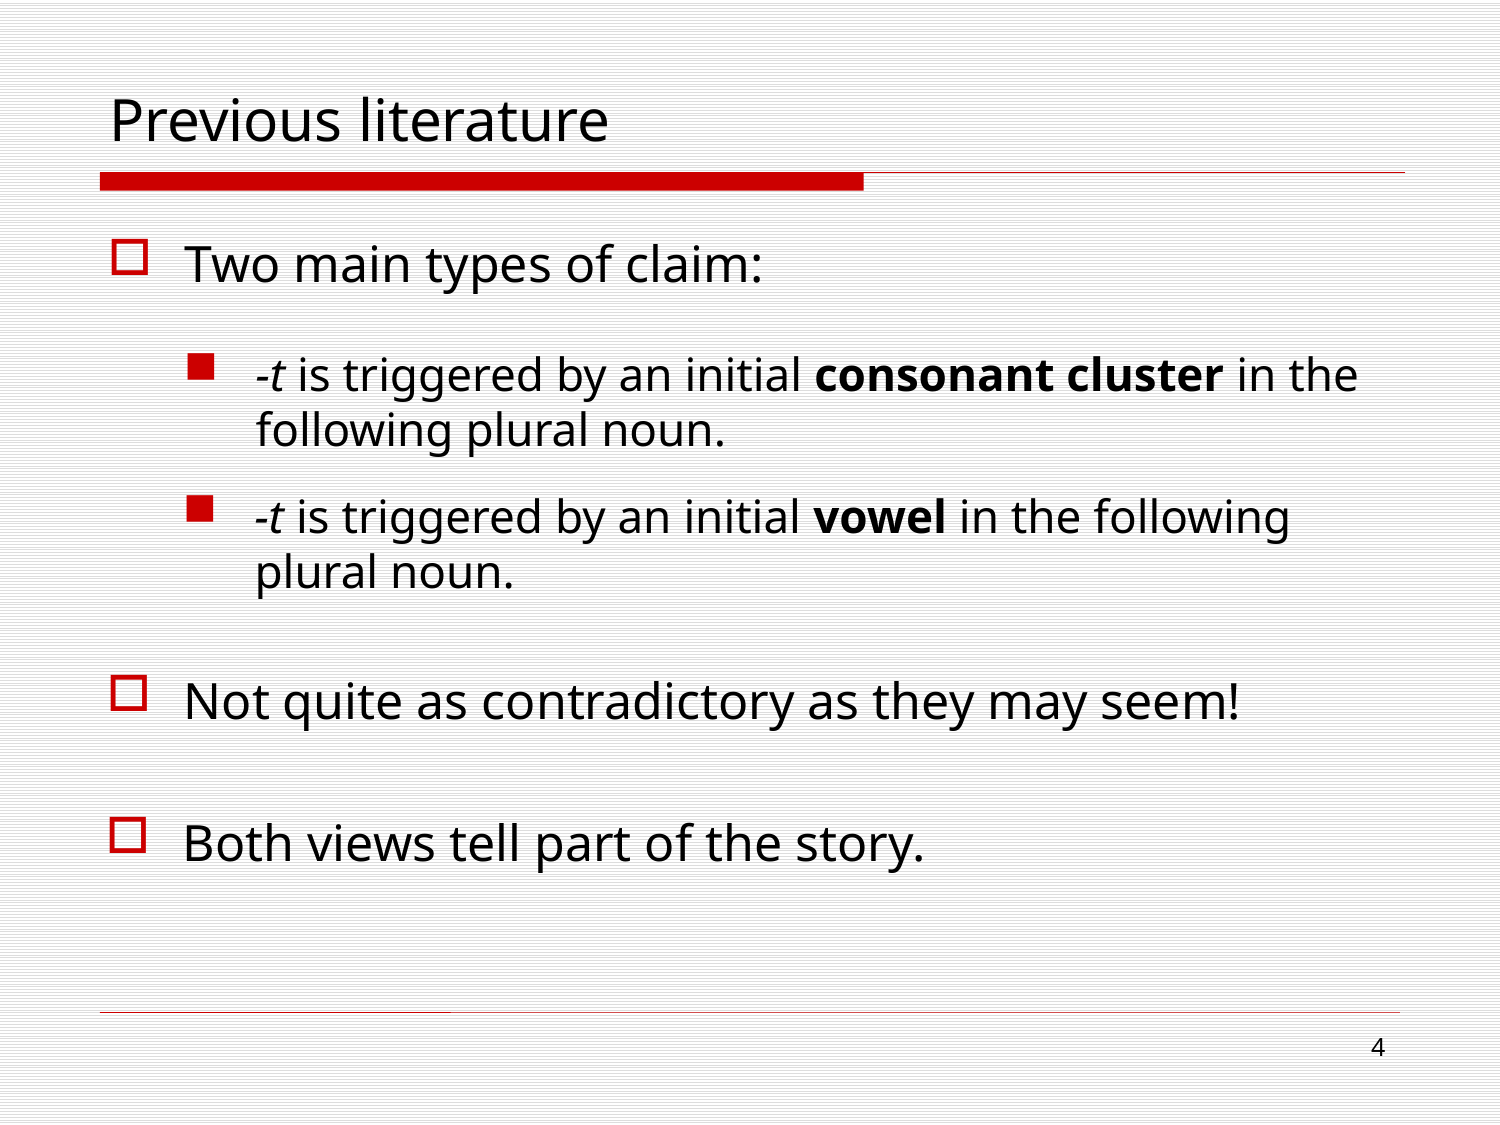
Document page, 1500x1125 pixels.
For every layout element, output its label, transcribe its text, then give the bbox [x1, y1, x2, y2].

text_box Both views tell part of the story. [90, 810, 1404, 941]
text_box -t is triggered by an initial consonant cluster in the following plural noun. [91, 338, 1405, 409]
text_box Not quite as contradictory as they may seem! [91, 668, 1405, 799]
text_box 4 [1074, 1024, 1400, 1103]
text_box Two main types of claim: [92, 231, 1406, 362]
text_box -t is triggered by an initial vowel in the following plural noun. [90, 479, 1404, 551]
title Previous literature [94, 50, 1407, 161]
